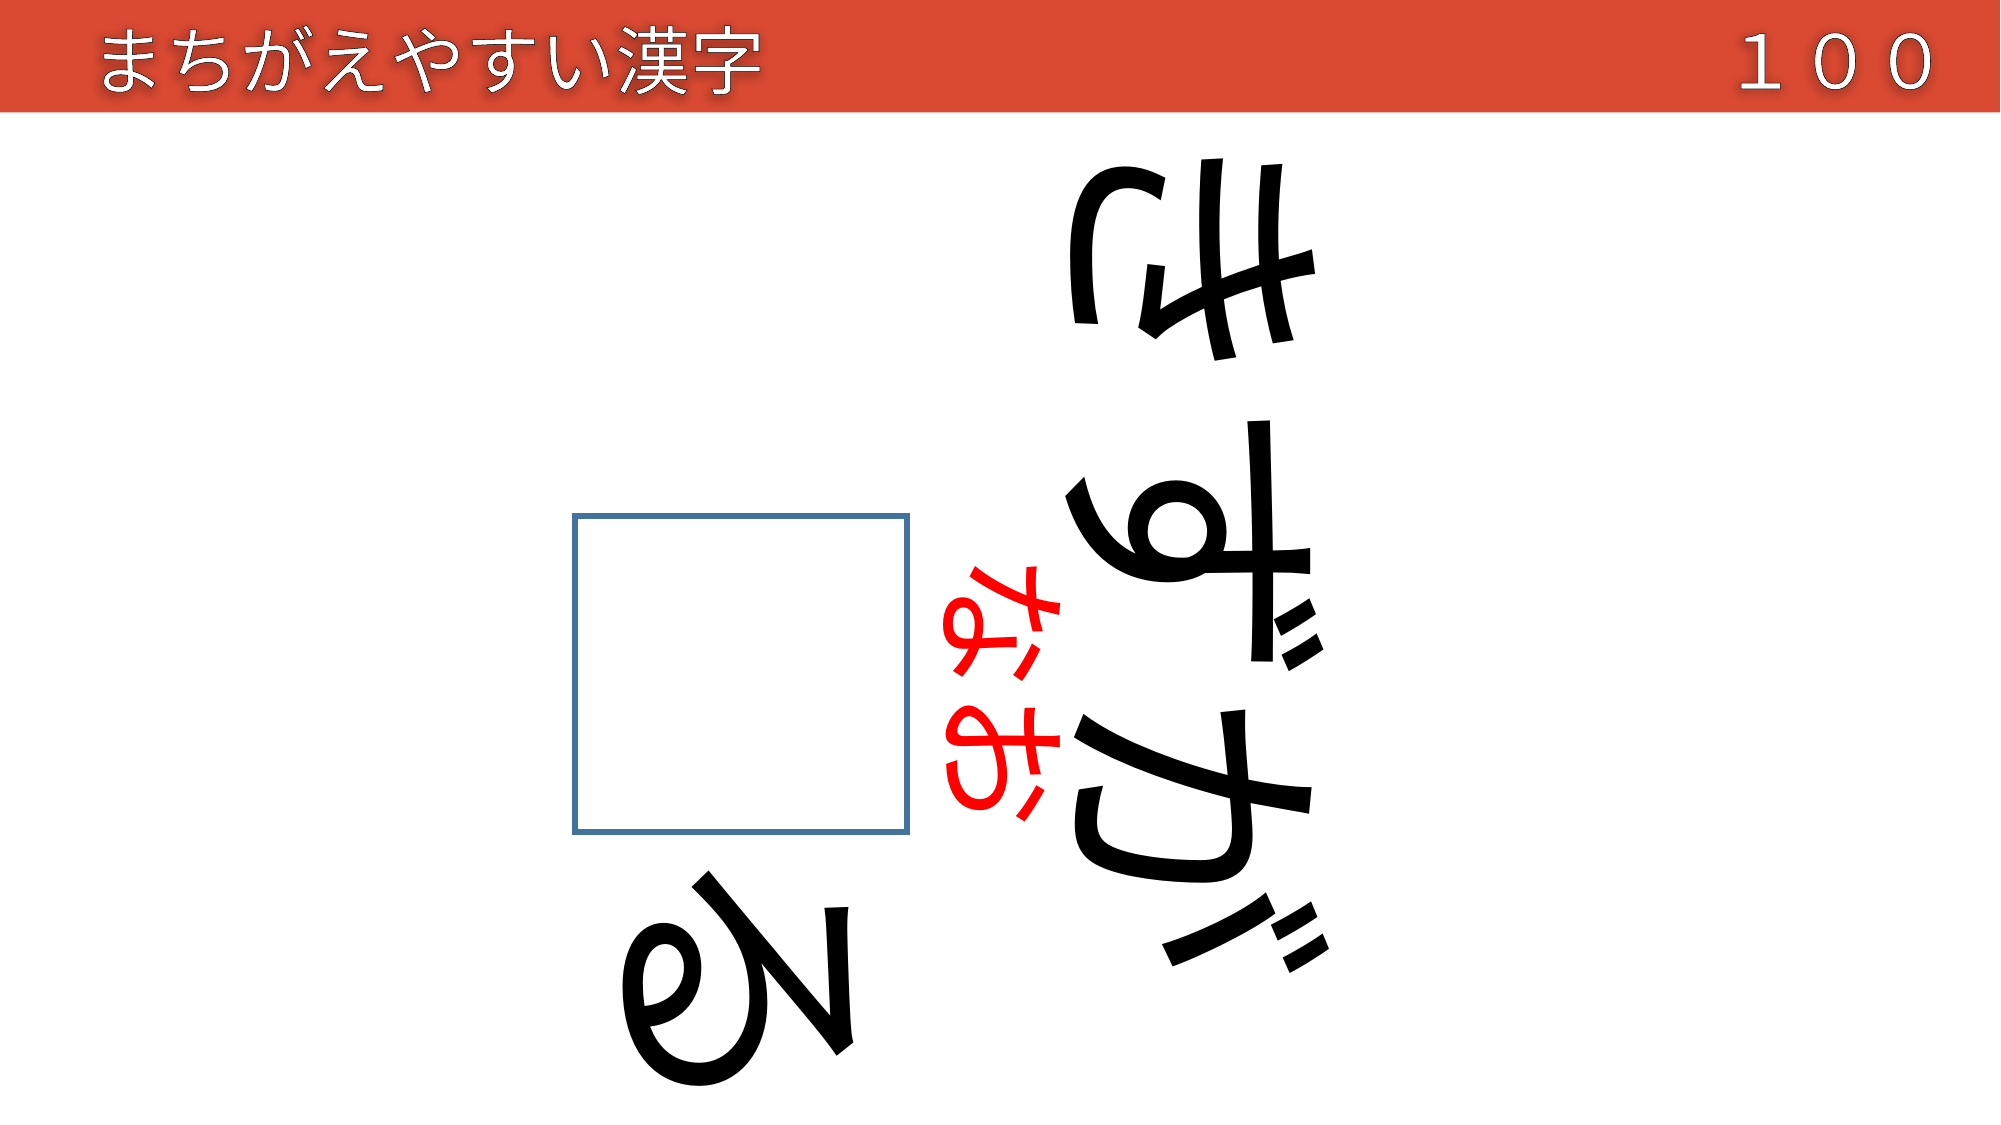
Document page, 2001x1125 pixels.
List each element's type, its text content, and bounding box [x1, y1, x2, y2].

text_box [574, 515, 908, 833]
text_box まちがえやすい漢字 [75, 6, 1201, 112]
text_box なお [933, 538, 999, 832]
text_box [0, 0, 2000, 113]
text_box 治る [551, 534, 933, 1125]
text_box １００ [1707, 6, 1963, 112]
text_box きずが [999, 113, 1382, 1028]
